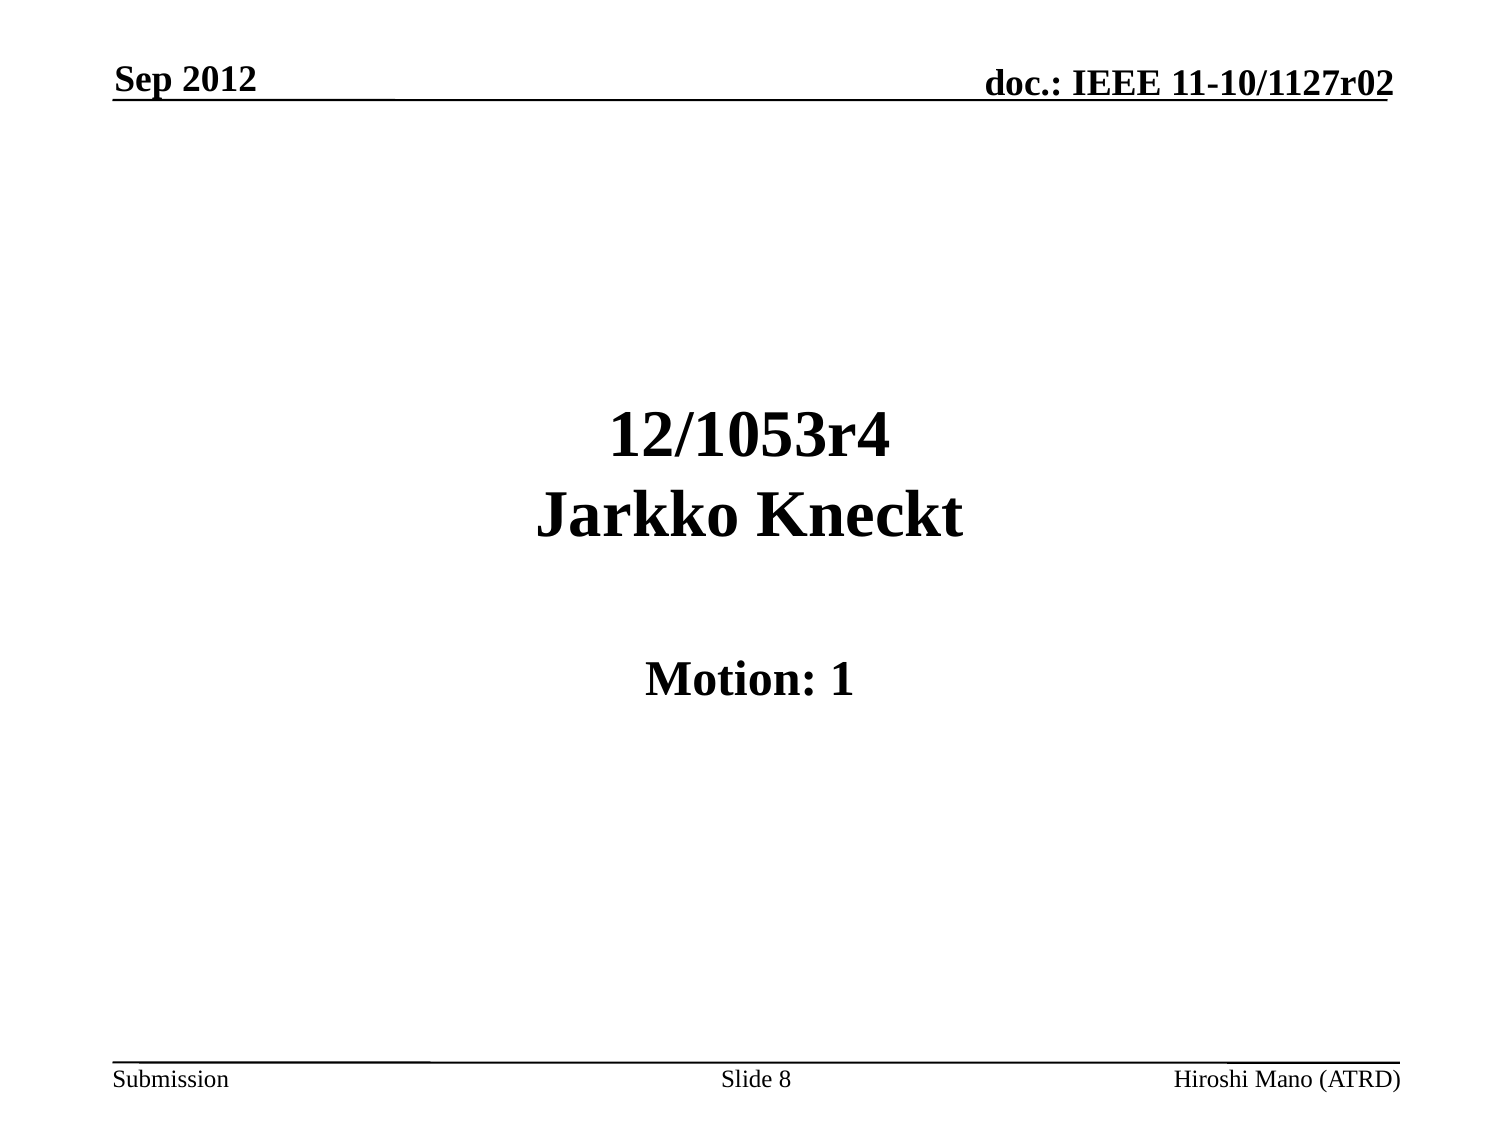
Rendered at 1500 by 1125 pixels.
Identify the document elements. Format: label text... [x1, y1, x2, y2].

title 12/1053r4 Jarkko Kneckt [112, 349, 1388, 591]
slide_number Slide 8 [712, 1061, 800, 1123]
footer Hiroshi Mano (ATRD) [878, 1061, 1402, 1093]
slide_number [114, 54, 423, 100]
subtitle Motion: 1 [224, 637, 1276, 926]
